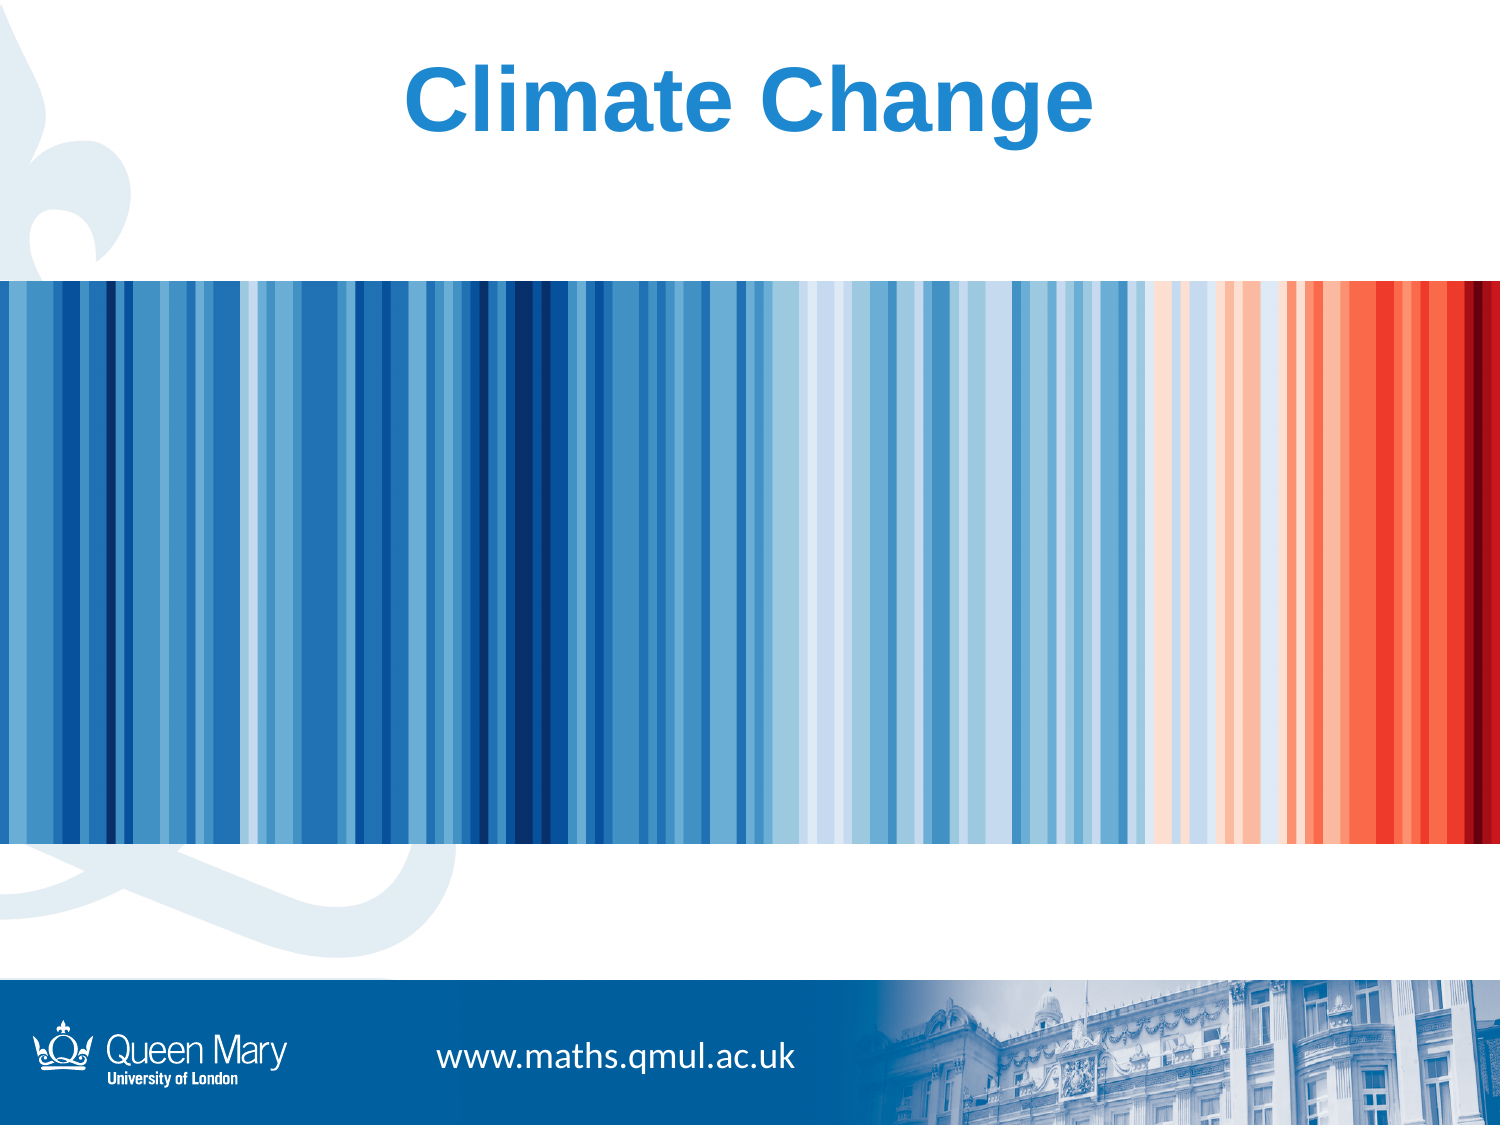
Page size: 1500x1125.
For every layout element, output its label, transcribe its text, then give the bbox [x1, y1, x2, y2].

picture [0, 980, 1500, 1125]
title Climate Change [0, 1, 1500, 189]
picture [0, 281, 1500, 844]
